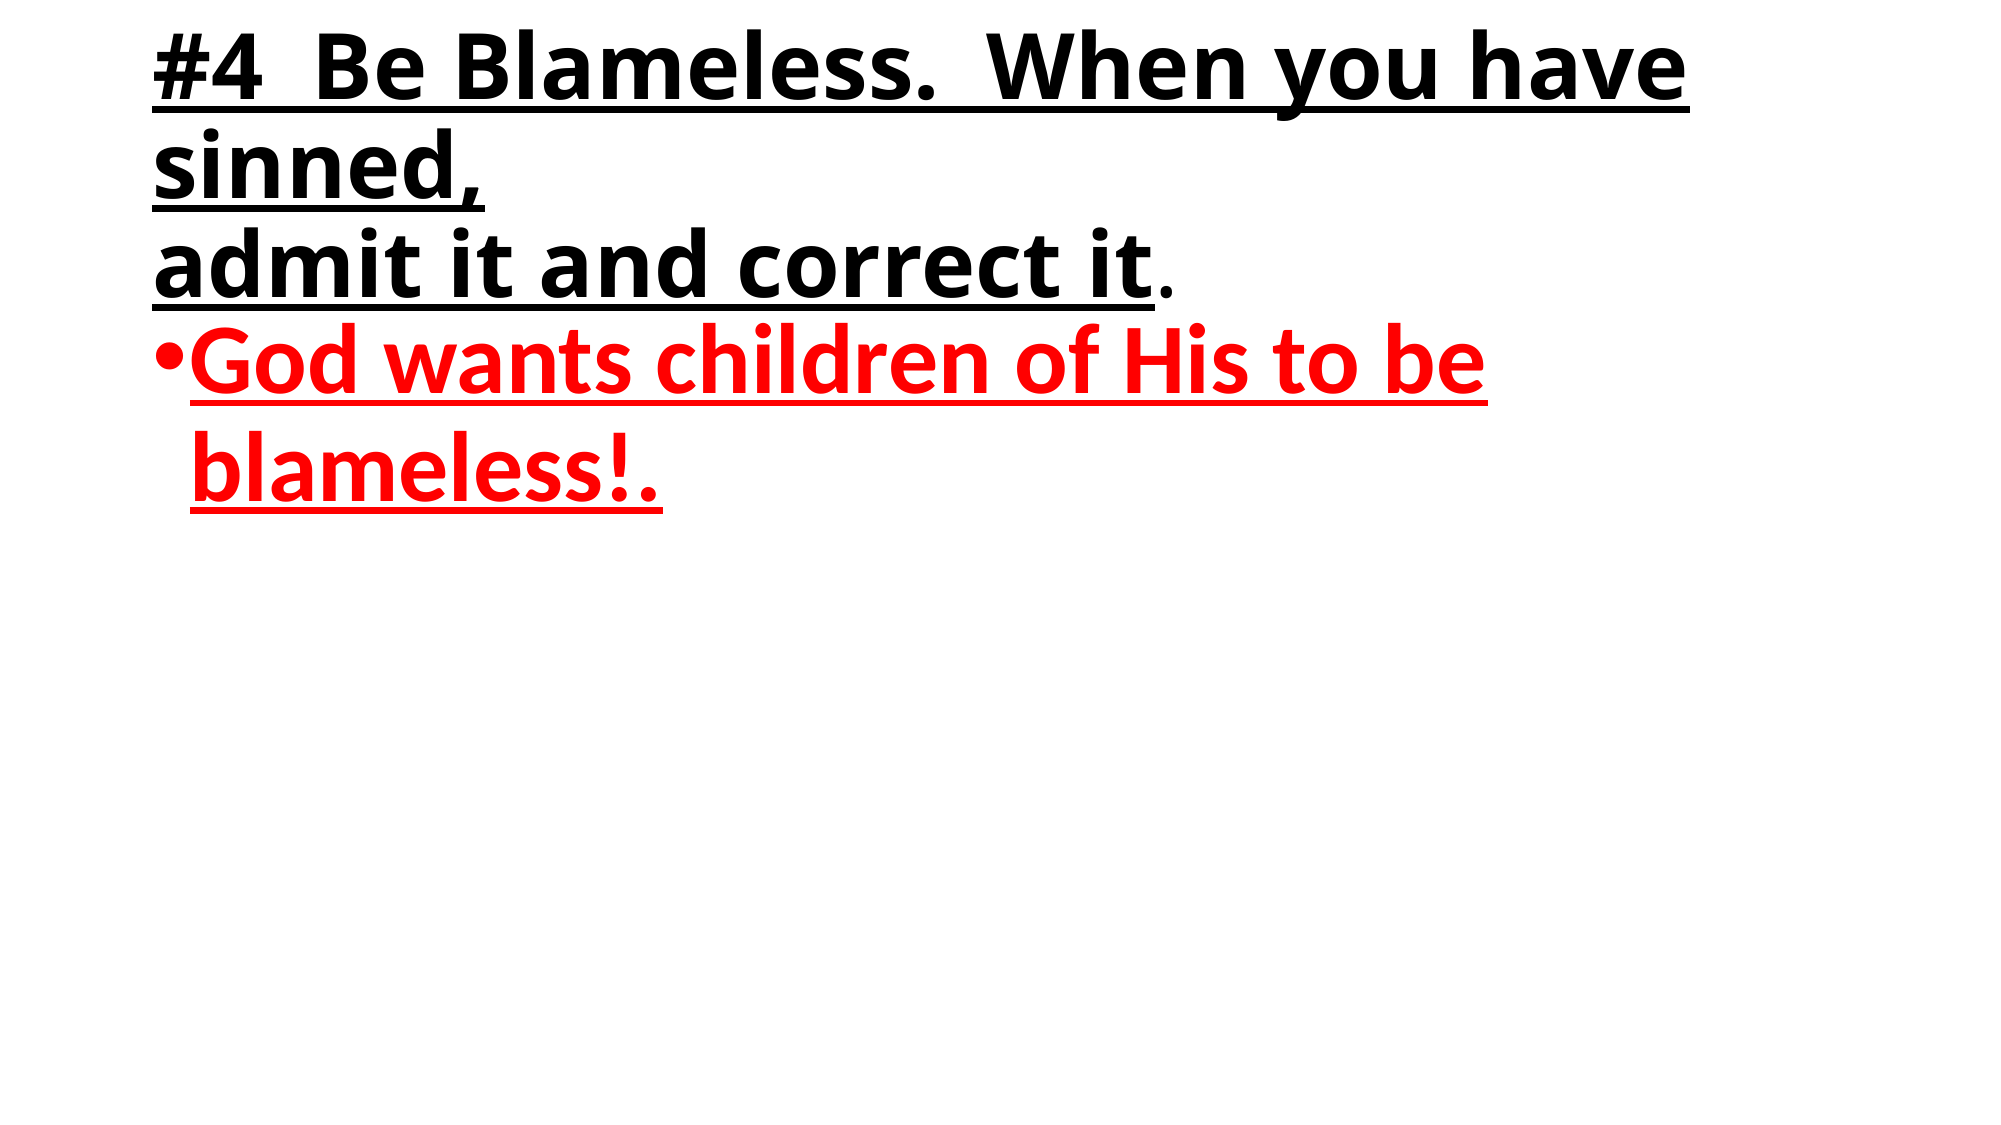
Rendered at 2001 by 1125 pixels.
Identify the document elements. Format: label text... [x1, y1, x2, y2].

title #4 Be Blameless. When you have sinned, admit it and correct it. [137, 59, 1863, 278]
list God wants children of His to be blameless!. [137, 299, 1863, 1014]
